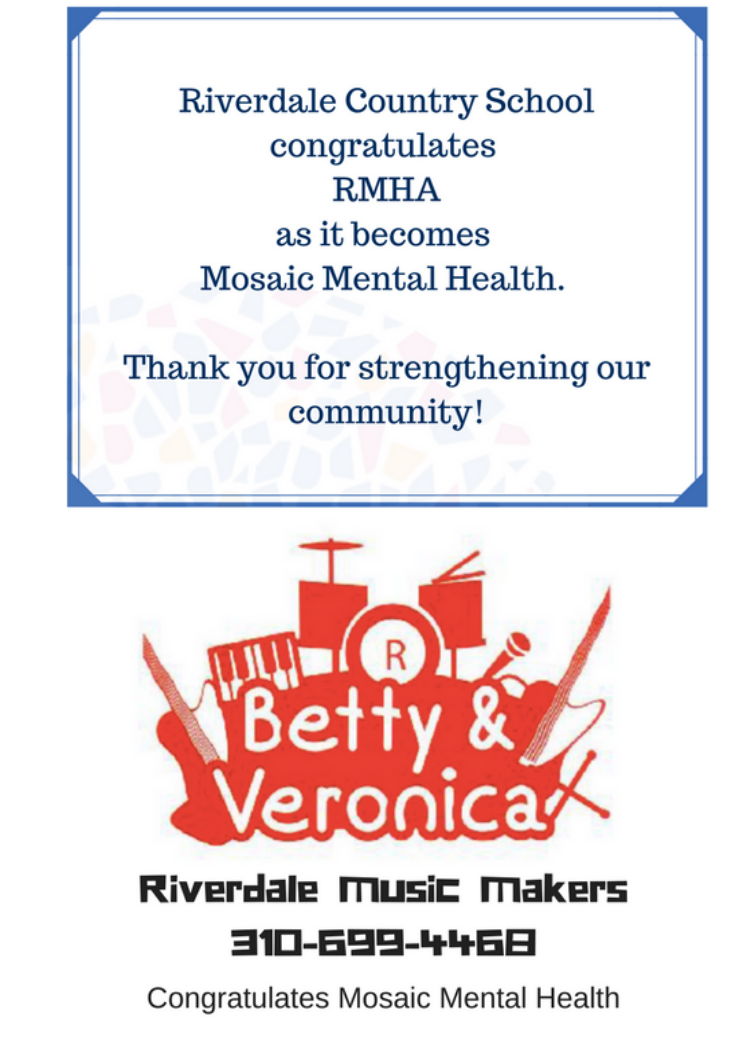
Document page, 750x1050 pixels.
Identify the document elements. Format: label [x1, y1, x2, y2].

picture [53, 0, 711, 1042]
